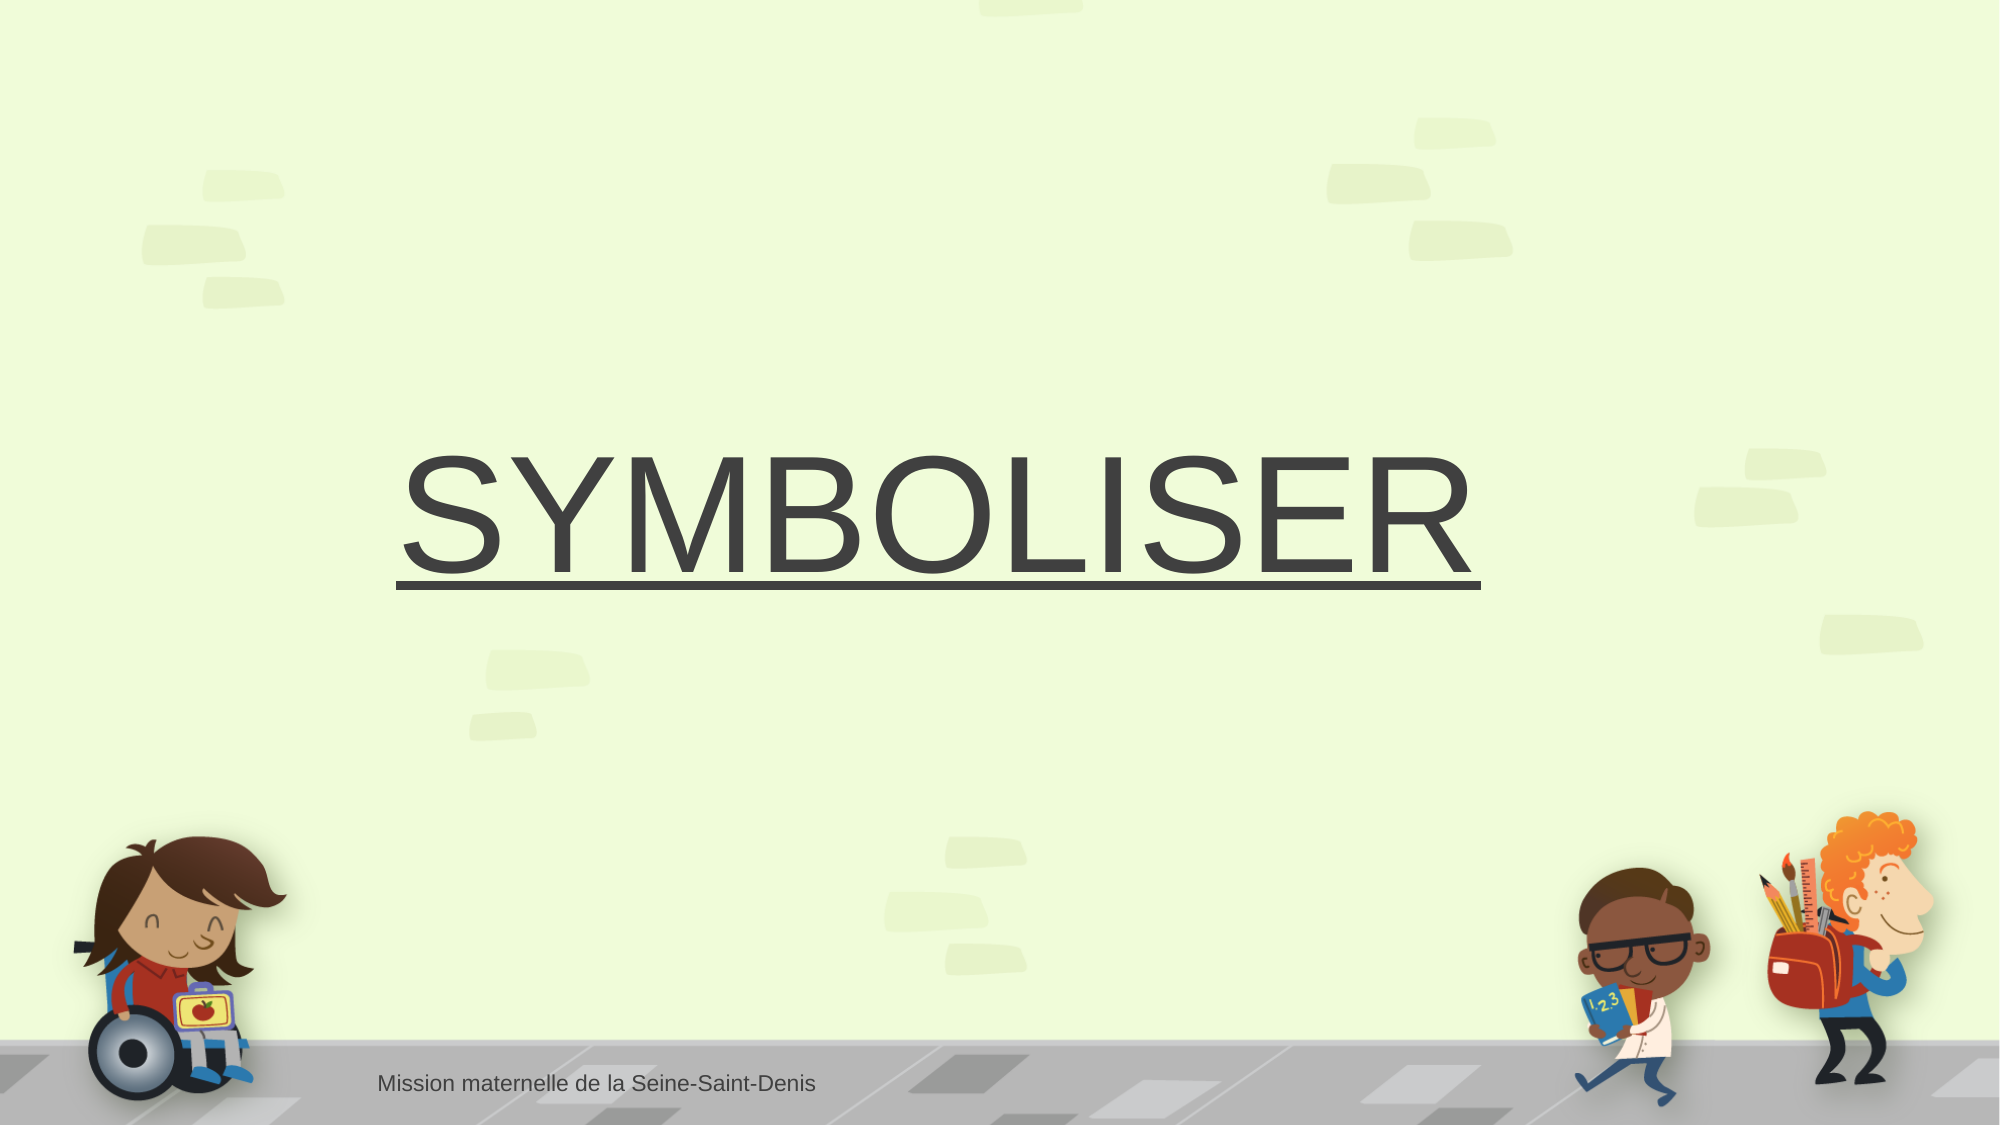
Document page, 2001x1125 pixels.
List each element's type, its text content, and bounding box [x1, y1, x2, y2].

picture [0, 0, 2000, 1125]
footer Mission maternelle de la Seine-Saint-Denis [362, 1052, 1113, 1113]
text_box SYMBOLISER [381, 398, 1496, 613]
